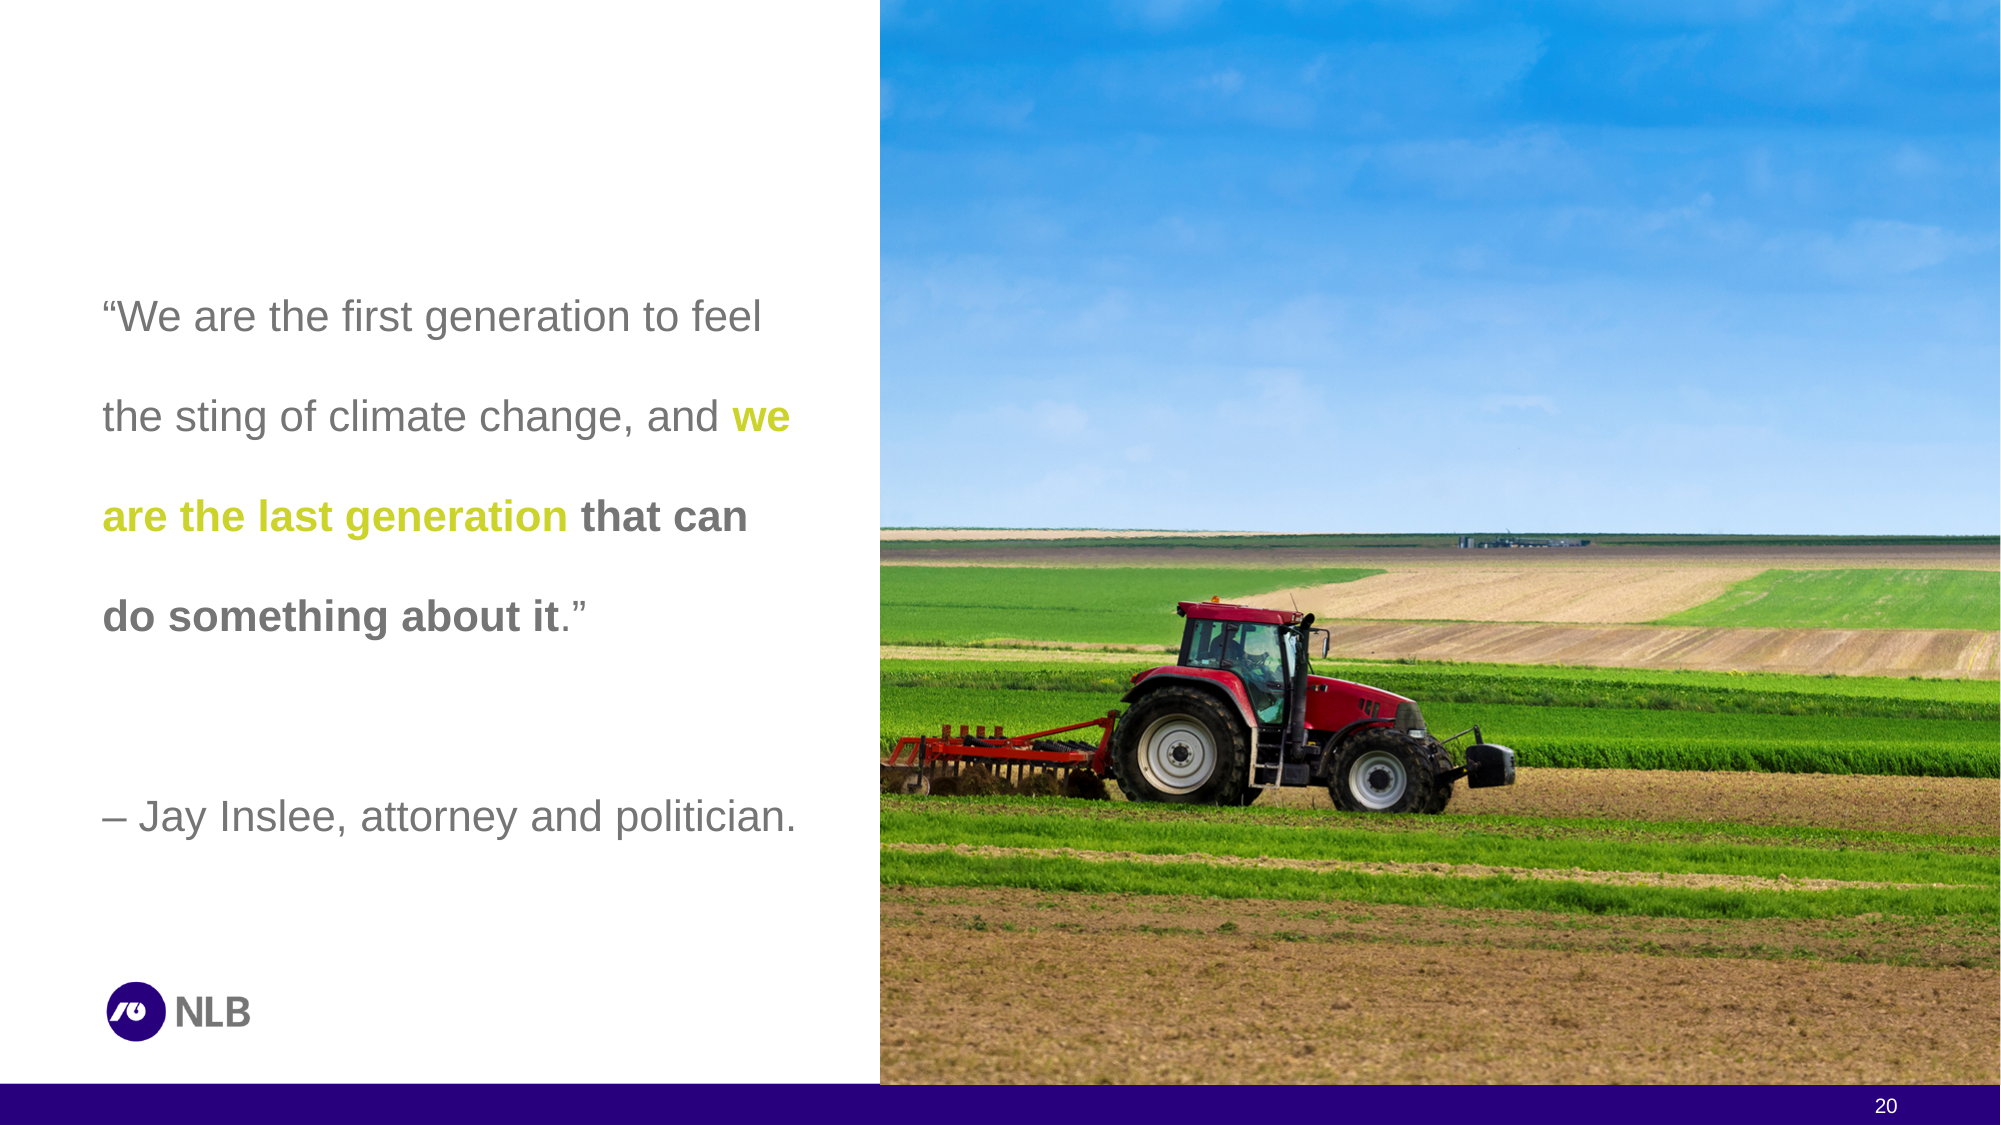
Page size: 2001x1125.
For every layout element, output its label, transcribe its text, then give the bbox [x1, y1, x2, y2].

title “We are the first generation to feel the sting of climate change, and we are the last generation that can do something about it.” – Jay Inslee, attorney and politician. [87, 143, 814, 938]
picture [0, 0, 2001, 1125]
slide_number 20 [1629, 1093, 1898, 1121]
